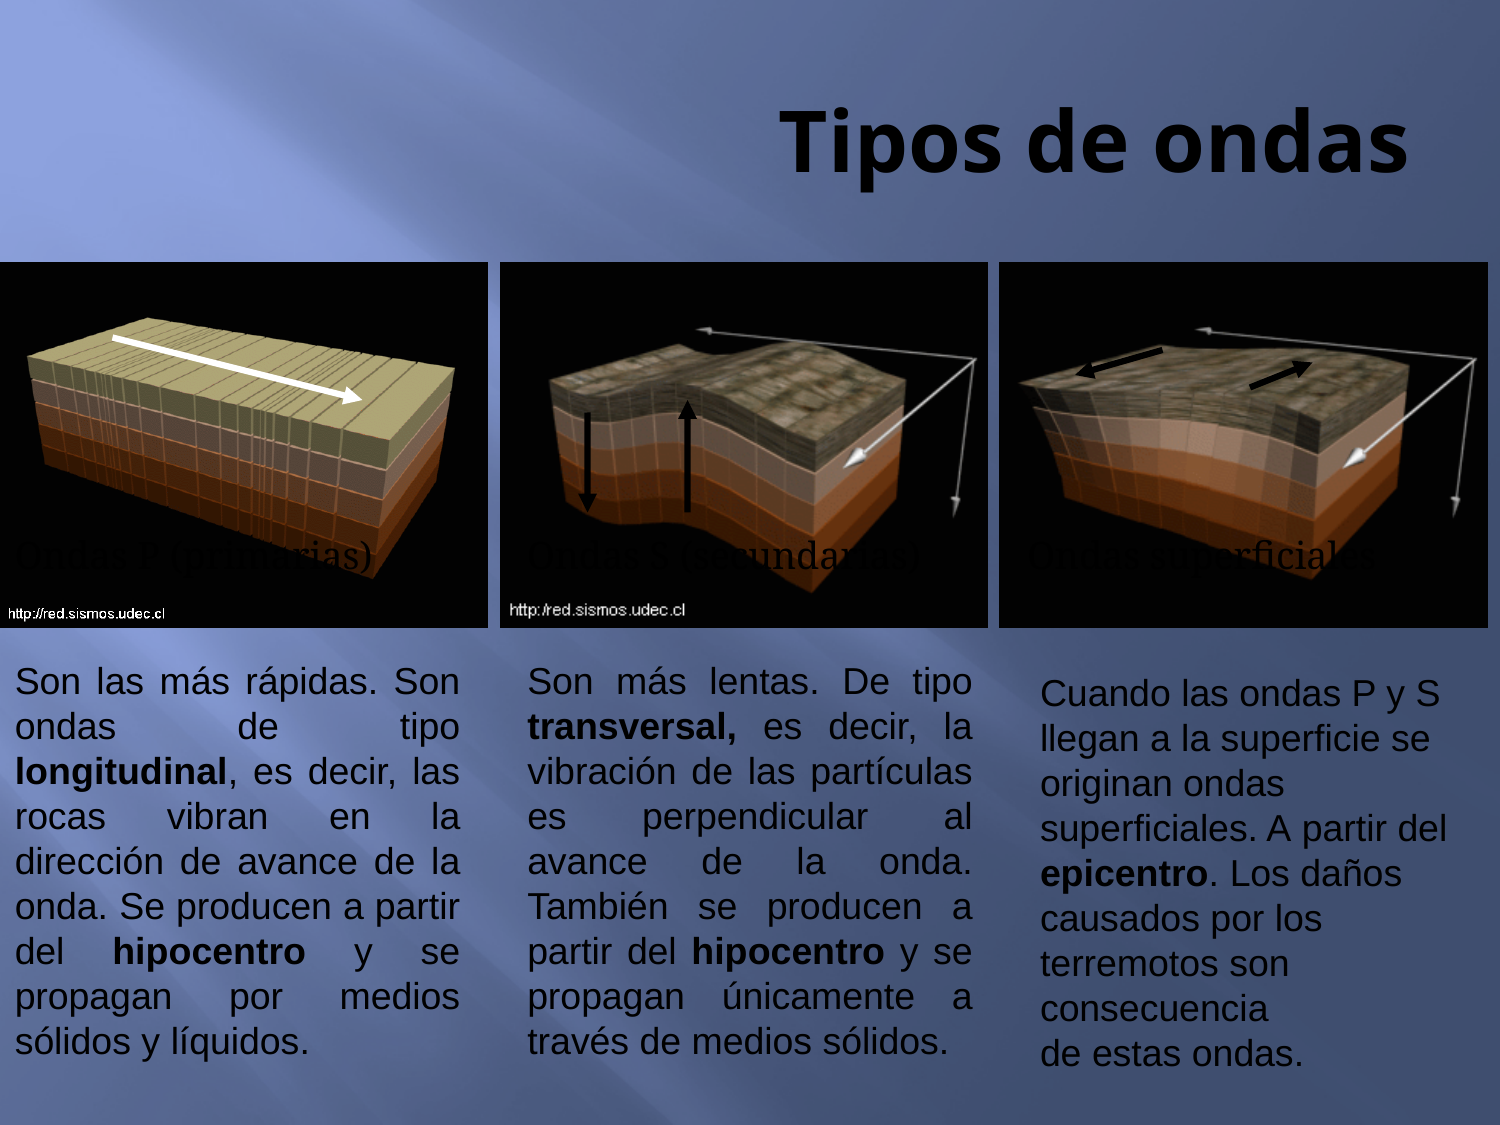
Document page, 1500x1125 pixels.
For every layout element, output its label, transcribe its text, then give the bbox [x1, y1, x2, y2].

text_box Son las más rápidas. Son ondas de tipo longitudinal, es decir, las rocas vibran en la dirección de avance de la onda. Se producen a partir del hipocentro y se propagan por medios sólidos y líquidos. [0, 649, 475, 1070]
picture [499, 262, 988, 629]
text_box Cuando las ondas P y S llegan a la superficie se originan ondas superficiales. A partir del epicentro. Los daños causados por los terremotos son consecuencia de estas ondas. [1012, 668, 1475, 1082]
picture [0, 262, 488, 629]
title Tipos de ondas [75, 45, 1425, 233]
picture [999, 262, 1488, 629]
text_box Son más lentas. De tipo transversal, es decir, la vibración de las partículas es perpendicular al avance de la onda. También se producen a partir del hipocentro y se propagan únicamente a través de medios sólidos. [512, 668, 988, 1070]
